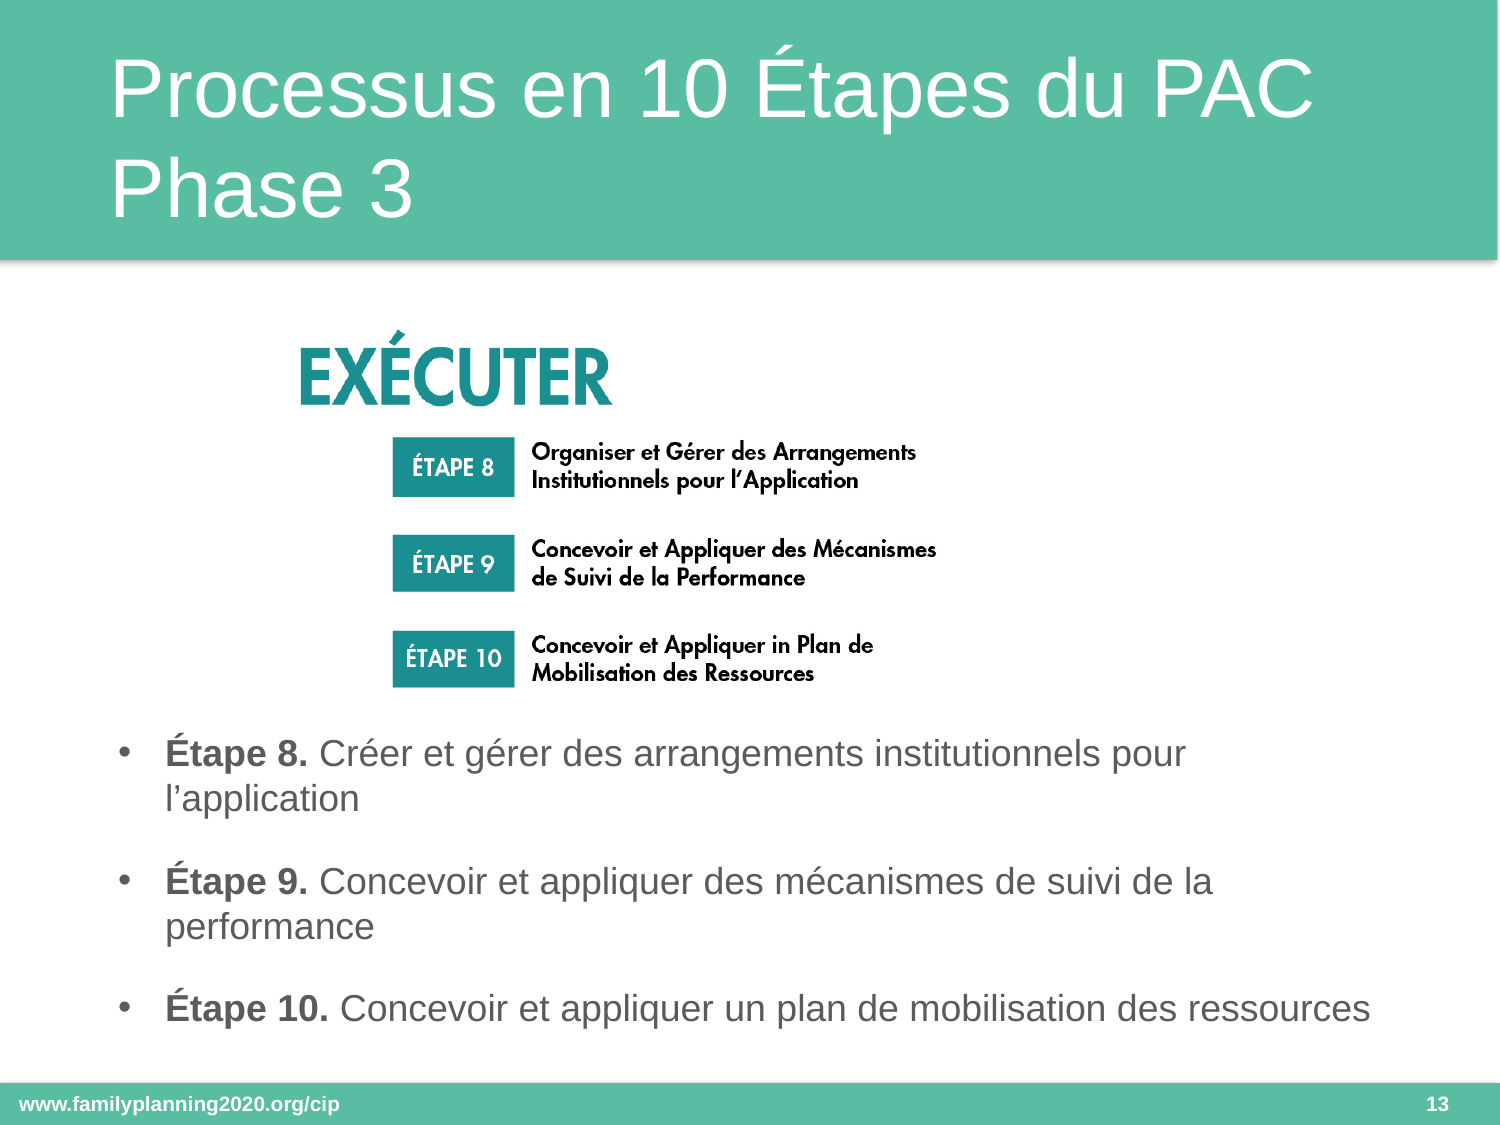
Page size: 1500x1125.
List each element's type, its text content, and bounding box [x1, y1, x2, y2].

text_box Processus en 10 Étapes du PAC Phase 3 [95, 27, 1349, 242]
text_box [0, 1082, 1500, 1125]
text_box 13 [1405, 1082, 1500, 1123]
picture [266, 287, 1044, 688]
text_box www.familyplanning2020.org/cip [4, 1087, 355, 1123]
text_box Étape 8. Créer et gérer des arrangements institutionnels pour l’application Étape 9. Concevoir et appliquer des mécanismes de suivi de la performance Étape 10. Concevoir et appliquer un plan de mobilisation des ressources [103, 722, 1402, 1037]
text_box [0, 0, 1498, 261]
